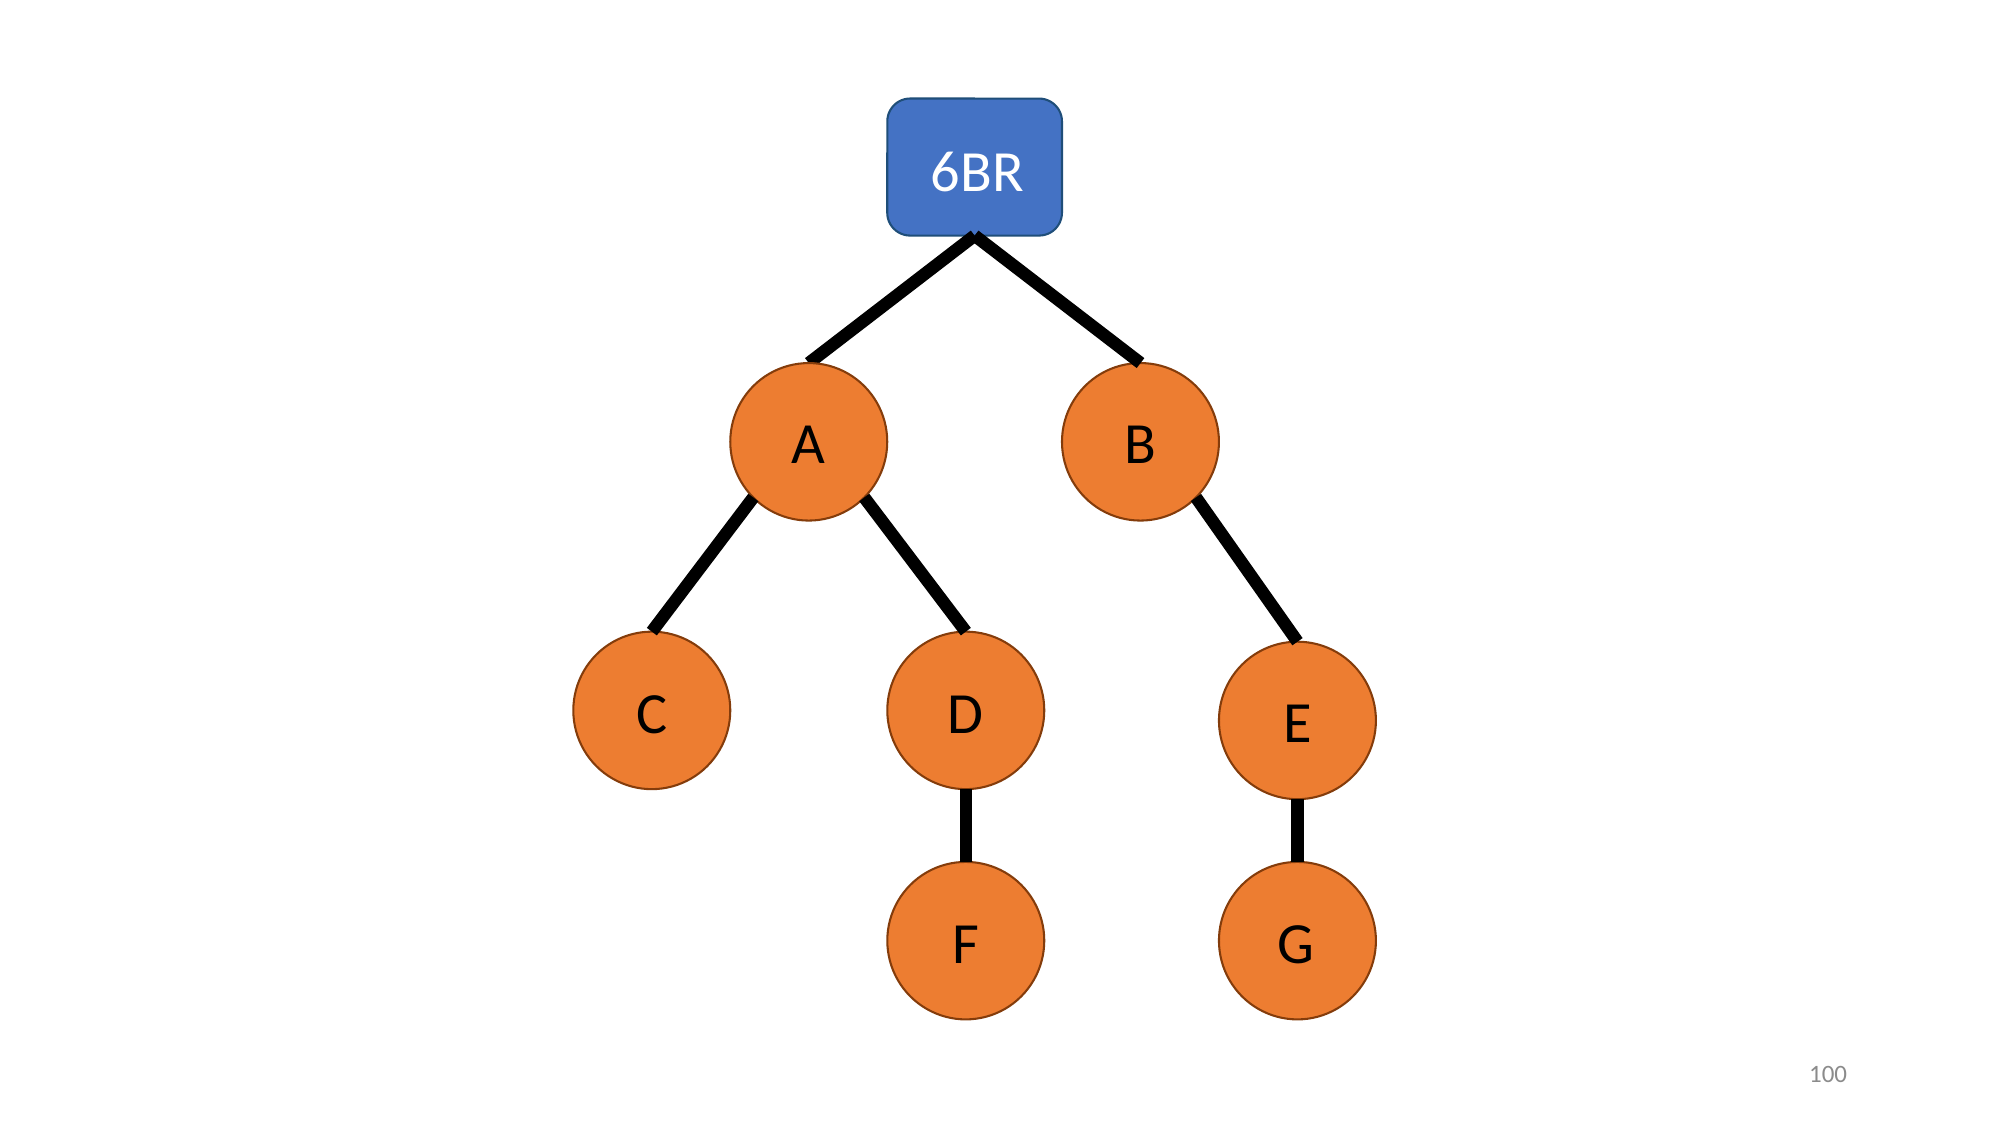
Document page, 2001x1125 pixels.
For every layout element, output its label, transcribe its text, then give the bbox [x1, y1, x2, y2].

text_box [886, 97, 1064, 235]
text_box [1230, 898, 1377, 1021]
text_box [742, 362, 875, 397]
text_box [898, 753, 1033, 790]
text_box [1074, 362, 1207, 397]
text_box [1230, 640, 1365, 677]
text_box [864, 497, 966, 632]
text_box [974, 235, 1141, 363]
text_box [1196, 497, 1298, 642]
text_box [1366, 680, 1377, 761]
text_box B [1071, 397, 1209, 483]
text_box [886, 900, 897, 981]
text_box D [897, 667, 1035, 753]
text_box [1229, 762, 1366, 800]
text_box [899, 630, 1033, 667]
text_box [572, 670, 583, 751]
text_box [878, 402, 889, 481]
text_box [651, 497, 754, 632]
text_box [1072, 401, 1220, 522]
text_box [898, 983, 1034, 1021]
text_box A [740, 397, 878, 483]
text_box [585, 630, 719, 667]
text_box [721, 671, 732, 750]
text_box [1230, 861, 1364, 897]
text_box [1035, 671, 1046, 750]
text_box [740, 483, 877, 522]
text_box [1035, 901, 1046, 980]
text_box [808, 235, 974, 363]
text_box 6BR [908, 125, 1046, 211]
text_box F [897, 897, 1035, 983]
text_box [1217, 681, 1228, 760]
text_box [1060, 403, 1071, 481]
text_box [1217, 903, 1227, 978]
text_box E [1228, 677, 1366, 762]
text_box G [1227, 897, 1365, 983]
slide_number 100 [1412, 1042, 1863, 1103]
text_box C [583, 667, 721, 753]
text_box [729, 401, 740, 482]
text_box [899, 861, 1033, 897]
text_box [584, 753, 719, 791]
text_box [886, 670, 897, 751]
